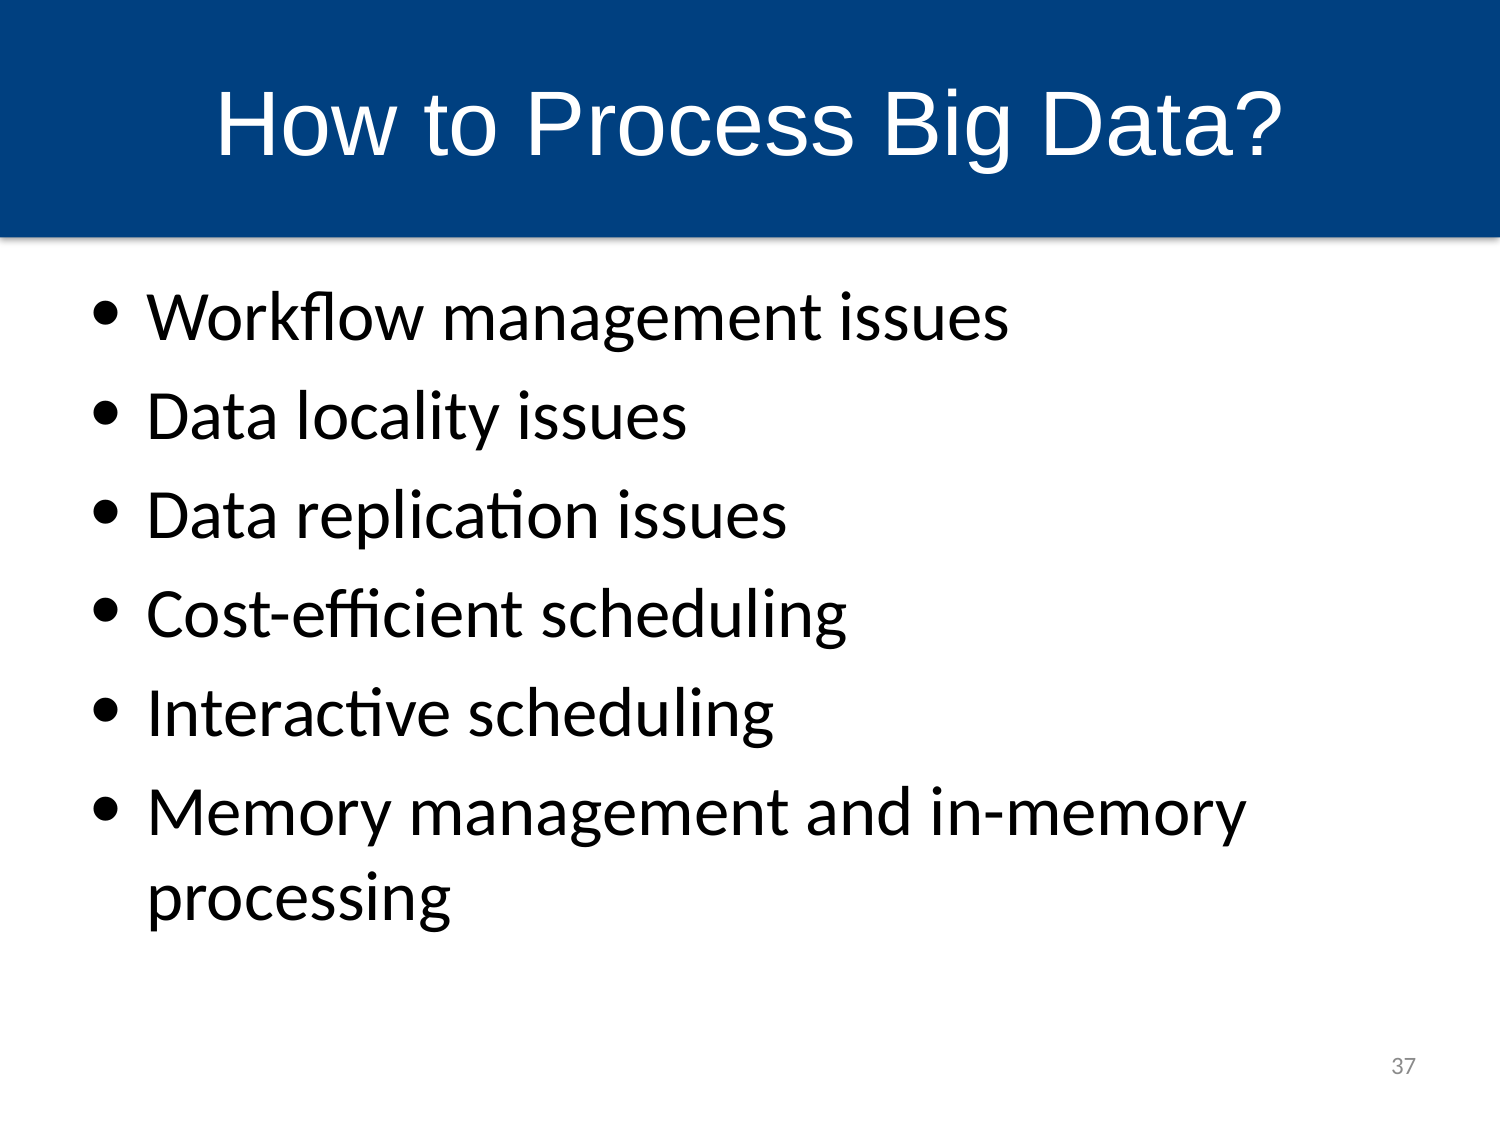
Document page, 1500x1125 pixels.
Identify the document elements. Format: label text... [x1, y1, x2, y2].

list Workflow management issues Data locality issues Data replication issues Cost-efficient scheduling Interactive scheduling Memory management and in-memory processing [75, 262, 1425, 1005]
title How to Process Big Data? [75, 24, 1425, 213]
slide_number 37 [1081, 1035, 1432, 1095]
